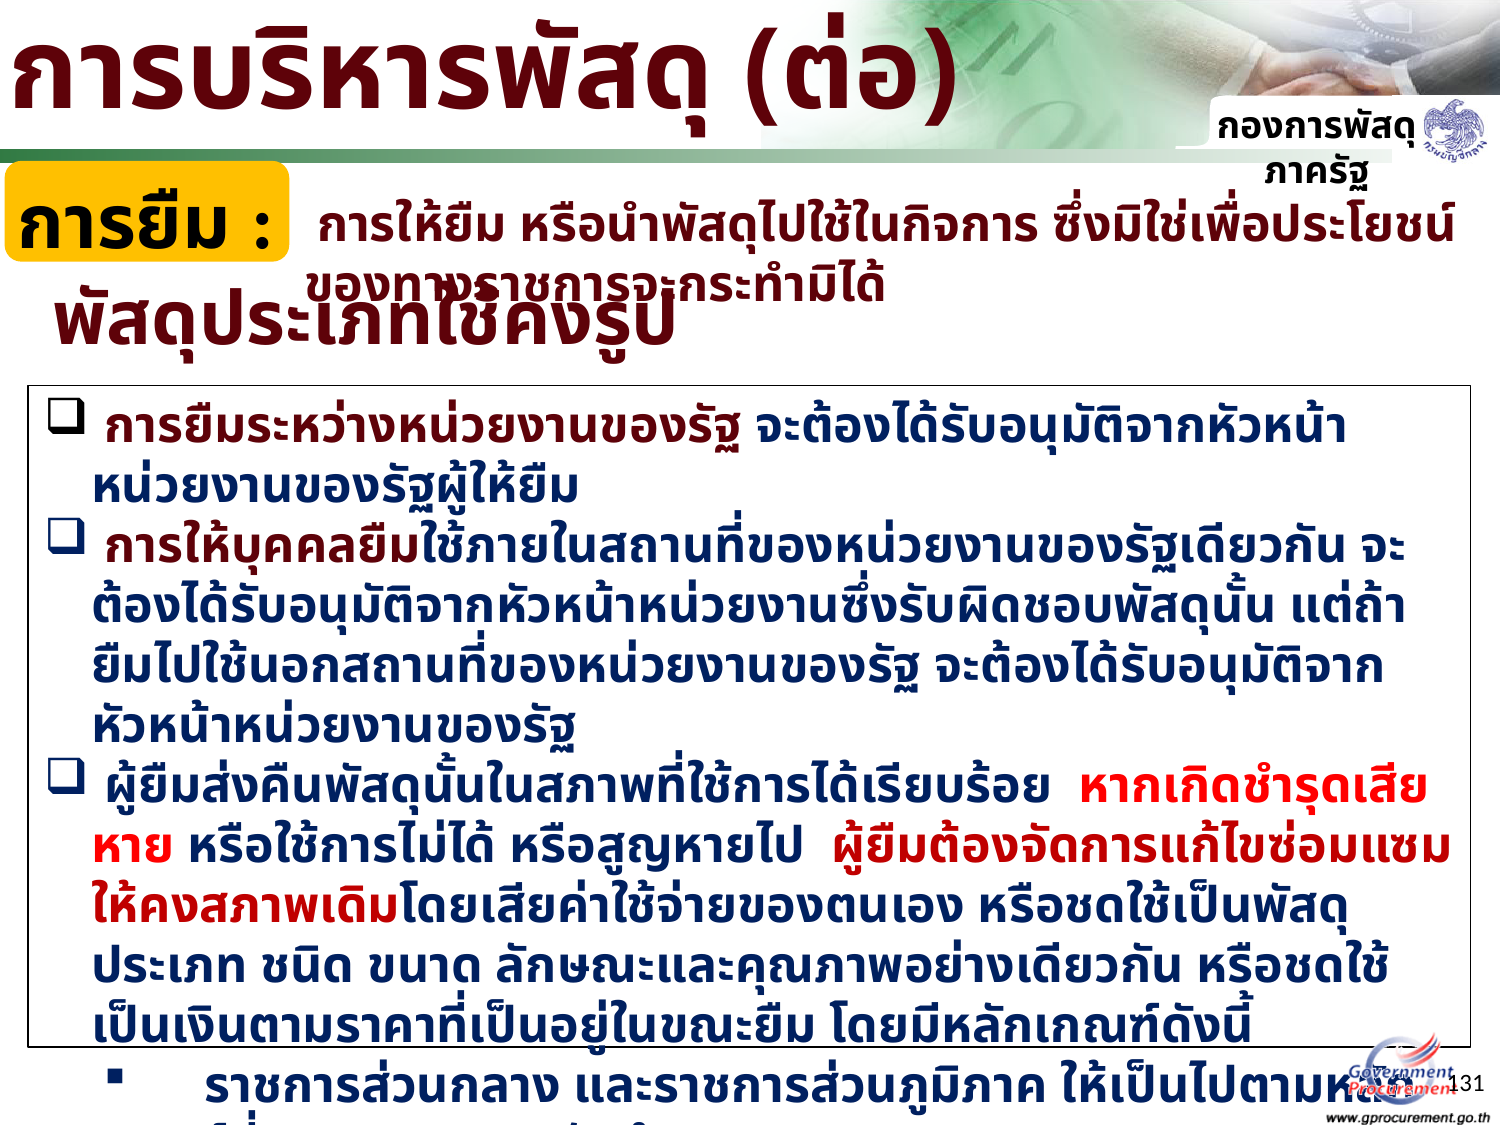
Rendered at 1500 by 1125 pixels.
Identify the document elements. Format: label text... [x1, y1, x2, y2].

picture [1304, 1025, 1500, 1125]
title การบริหารพัสดุ (ต่อ) [0, 13, 1244, 114]
slide_number 131 [1149, 1058, 1304, 1109]
picture [761, 114, 1198, 150]
text_box การยืมระหว่างหน่วยงานของรัฐ จะต้องได้รับอนุมัติจากหัวหน้าหน่วยงานของรัฐผู้ให้ยืม การให้บุคคลยืมใช้ภายในสถานที่ของหน่วยงานของรัฐเดียวกัน จะต้องได้รับอนุมัติจากหัวหน้าหน่วยงานซึ่งรับผิดชอบพัสดุนั้น แต่ถ้ายืมไปใช้นอกสถานที่ของหน่วยงานของรัฐ จะต้องได้รับอนุมัติจากหัวหน้าหน่วยงานของรัฐ ผู้ยืมส่งคืนพัสดุนั้นในสภาพที่ใช้การได้เรียบร้อย หากเกิดชำรุดเสียหาย หรือใช้การไม่ได้ หรือสูญหายไป ผู้ยืมต้องจัดการแก้ไขซ่อมแซมให้คงสภาพเดิมโดยเสียค่าใช้จ่ายของตนเอง หรือชดใช้เป็นพัสดุประเภท ชนิด ขนาด ลักษณะและคุณภาพอย่างเดียวกัน หรือชดใช้เป็นเงินตามราคาที่เป็นอยู่ในขณะยืม โดยมีหลักเกณฑ์ดังนี้ ราชการส่วนกลาง และราชการส่วนภูมิภาค ให้เป็นไปตามหลักเกณฑ์ที่กระทรวงการคลังกำหนด ราชการส่วนท้องถิ่น ให้เป็นไปตามหลักเกณฑ์ที่กระทรวงมหาดไทยกำหนด หน่วยงานของรัฐอื่น ให้เป็นไปตามหลักเกณฑ์ที่หน่วยงานของรัฐนั้นกำหนด [29, 385, 1471, 1125]
picture [761, 0, 1500, 185]
text_box กองการพัสดุภาครัฐ [1198, 93, 1435, 184]
text_box การยืม : [4, 160, 290, 262]
text_box พัสดุประเภทใช้คงรูป [32, 256, 318, 358]
text_box การให้ยืม หรือนำพัสดุไปใช้ในกิจการ ซึ่งมิใช่เพื่อประโยชน์ของทางราชการจะกระทำมิได้ [289, 184, 1500, 320]
